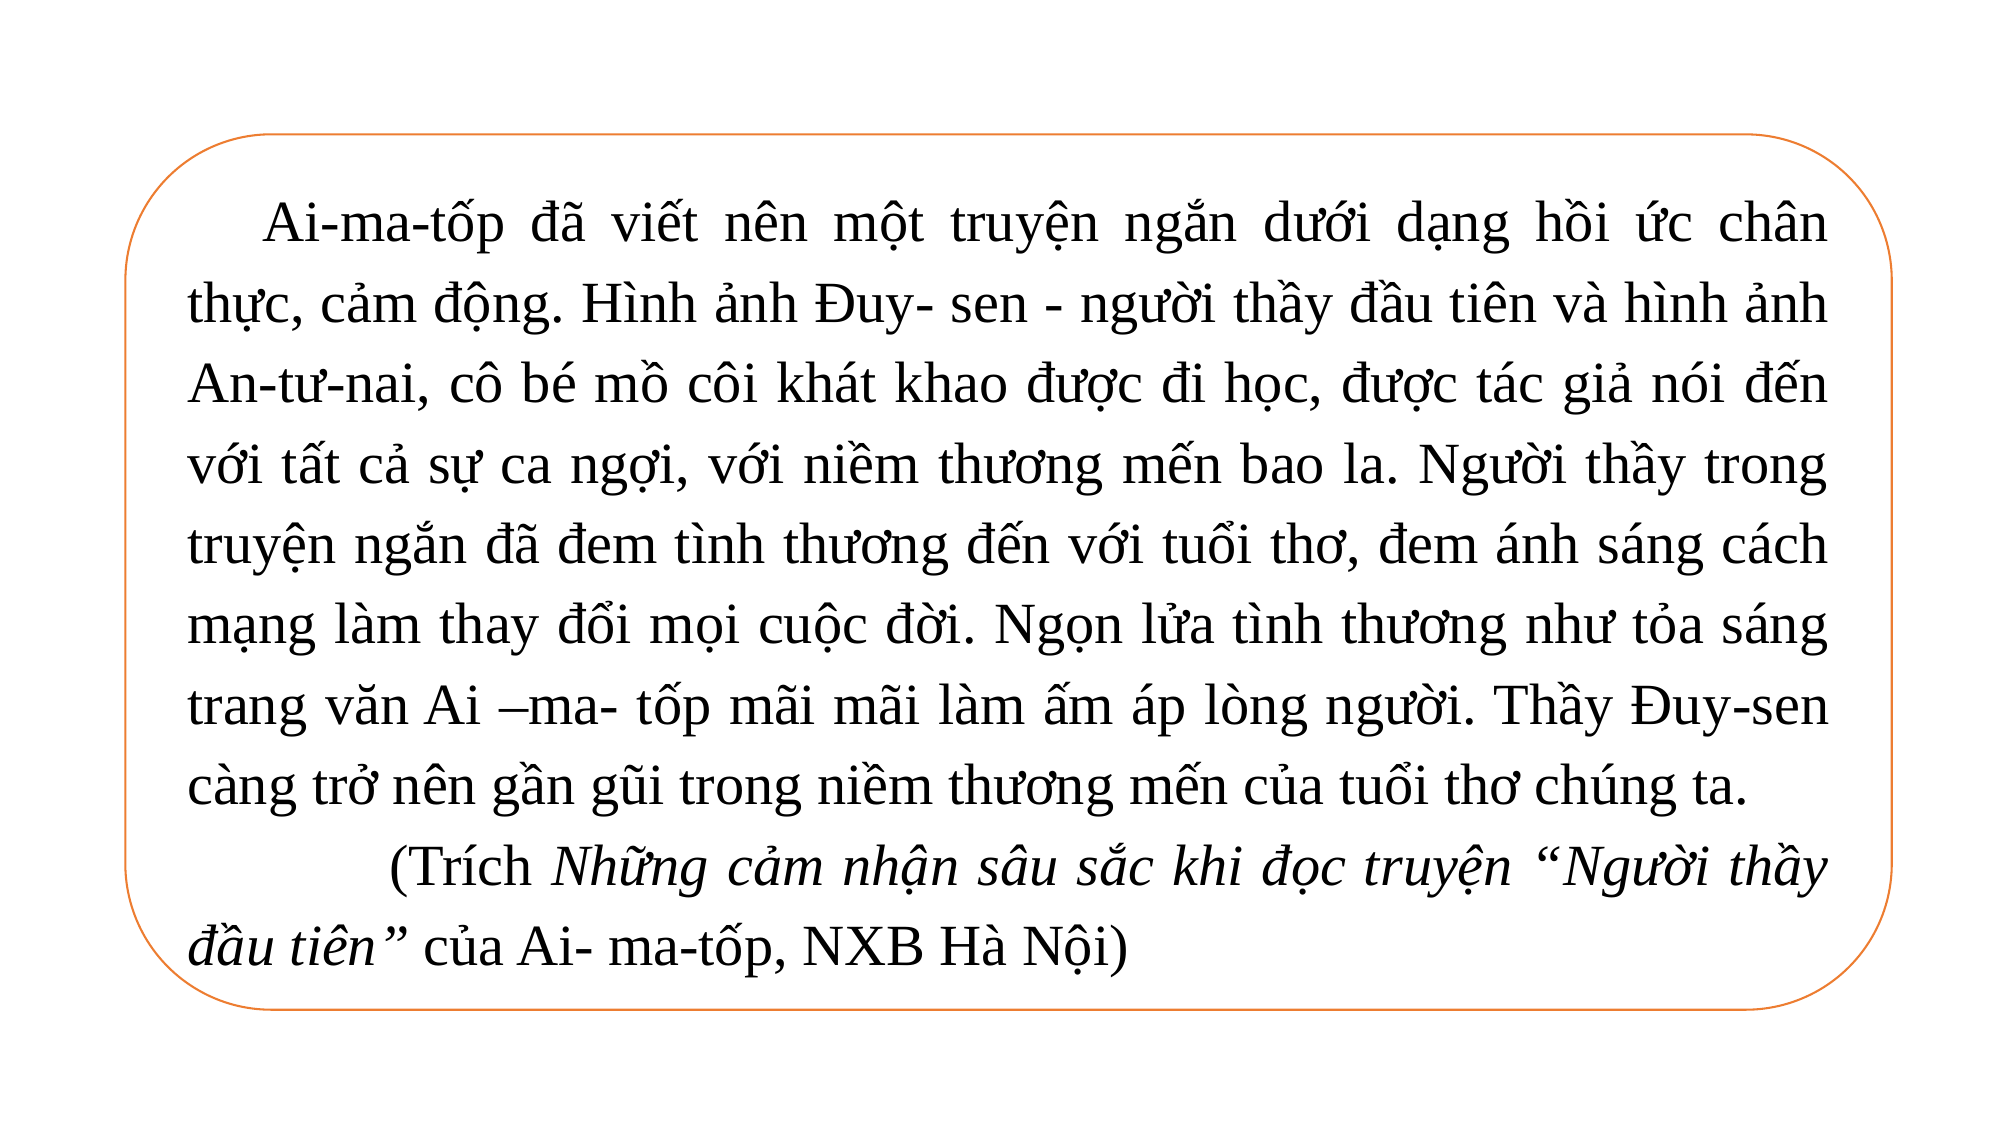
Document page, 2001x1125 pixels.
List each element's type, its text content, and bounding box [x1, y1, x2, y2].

text_box [1845, 173, 1892, 971]
text_box [181, 134, 1836, 165]
text_box [189, 985, 1828, 1010]
text_box Ai-ma-tốp đã viết nên một truyện ngắn dưới dạng hồi ức chân thực, cảm động. Hình ảnh Đuy- sen - người thầy đầu tiên và hình ảnh An-tư-nai, cô bé mồ côi khát khao được đi học, được tác giả nói đến với tất cả sự ca ngợi, với niềm thương mến bao la. Người thầy trong truyện ngắn đã đem tình thương đến với tuổi thơ, đem ánh sáng cách mạng làm thay đổi mọi cuộc đời. Ngọn lửa tình thương như tỏa sáng trang văn Ai –ma- tốp mãi mãi làm ấm áp lòng người. Thầy Đuy-sen càng trở nên gần gũi trong niềm thương mến của tuổi thơ chúng ta. (Trích Những cảm nhận sâu sắc khi đọc truyện “Người thầy đầu tiên” của Ai- ma-tốp, NXB Hà Nội) [172, 165, 1845, 985]
text_box [125, 173, 172, 971]
